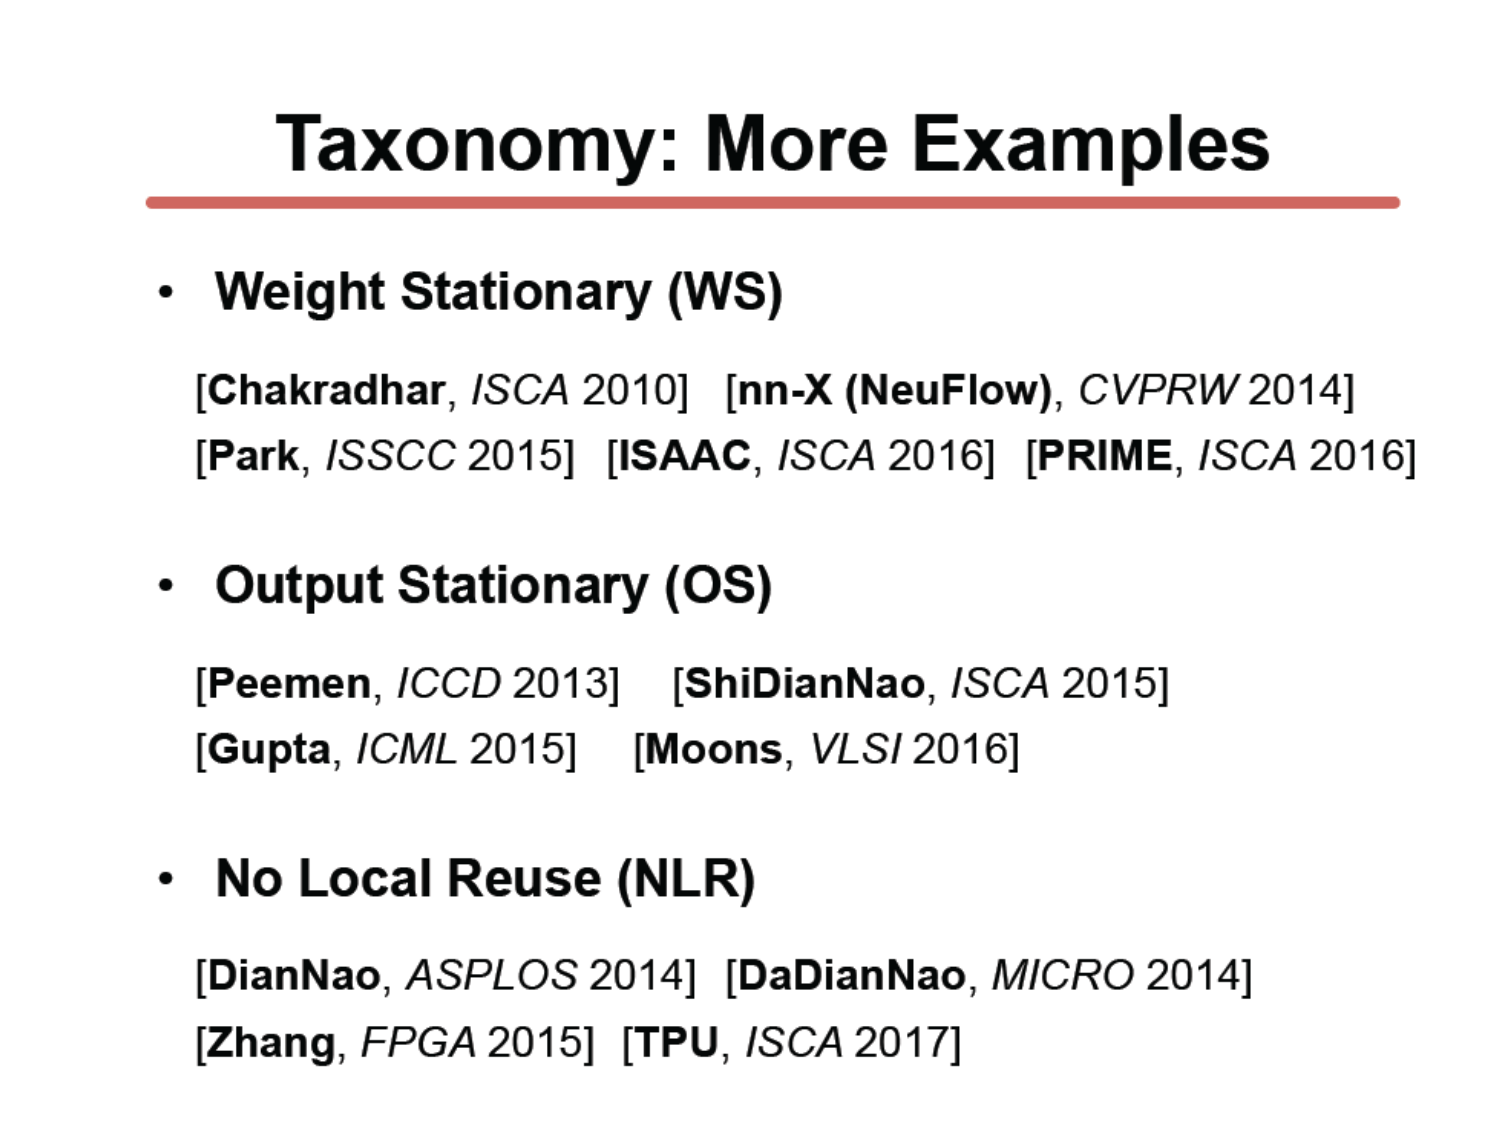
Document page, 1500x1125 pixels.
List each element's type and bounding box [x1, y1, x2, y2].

picture [48, 95, 1449, 1105]
